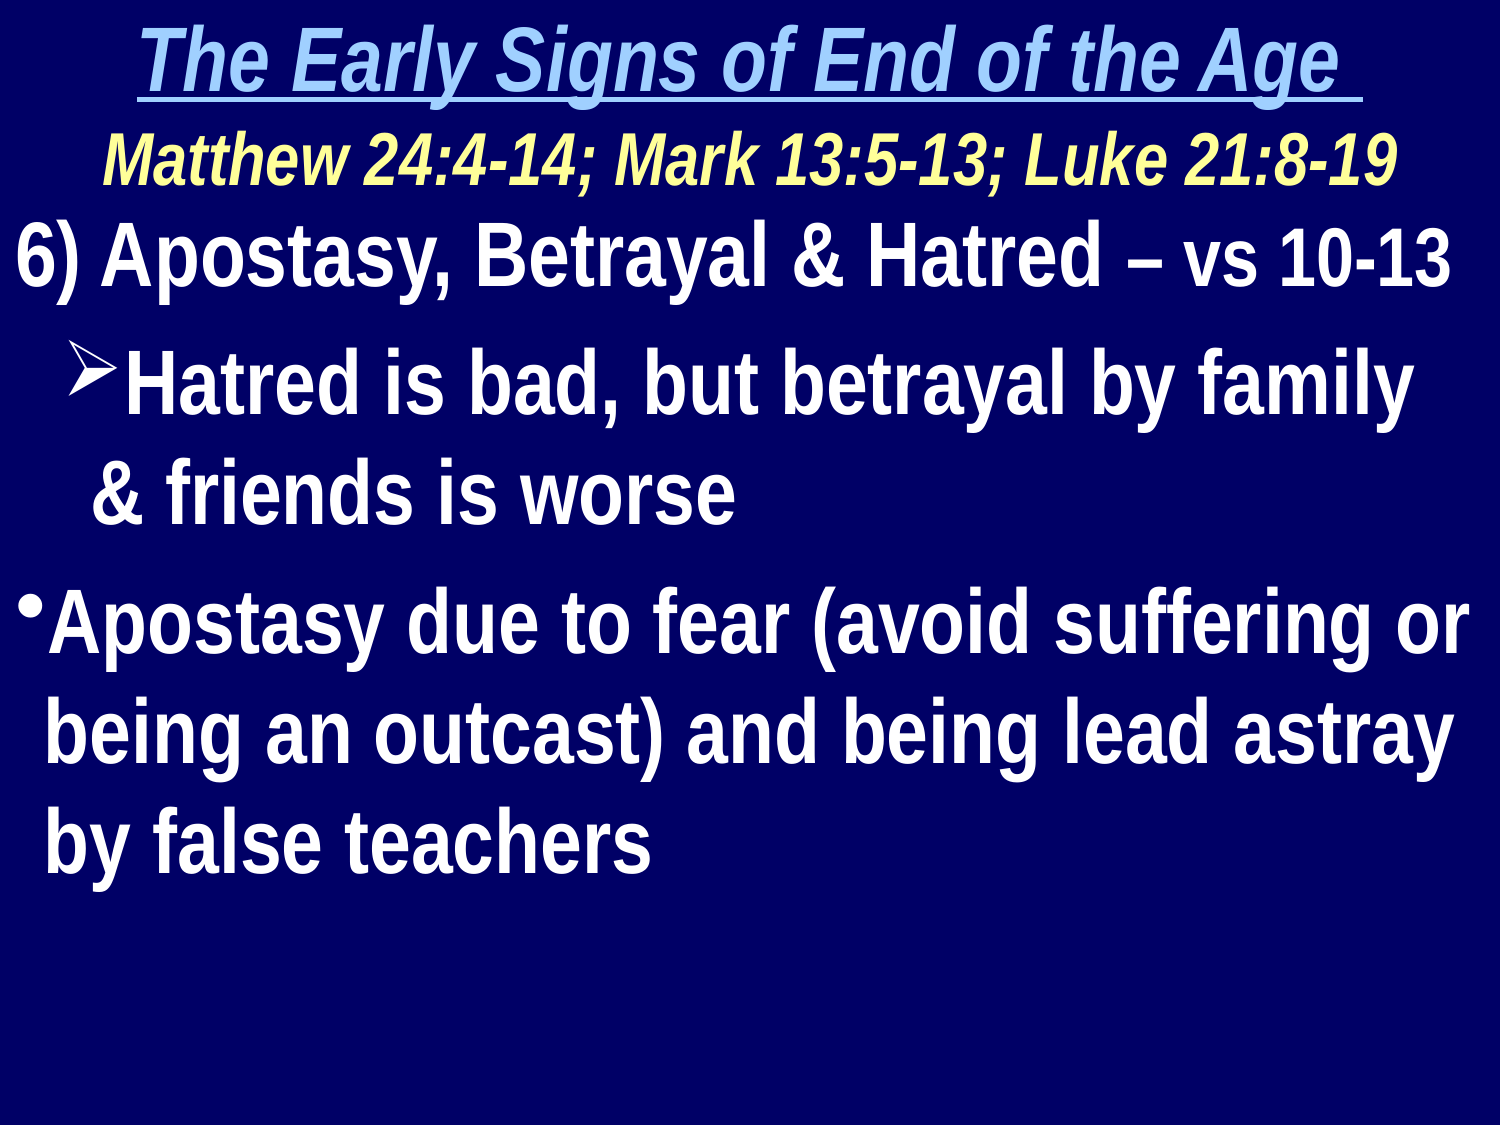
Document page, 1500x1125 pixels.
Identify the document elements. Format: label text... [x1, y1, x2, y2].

list 6) Apostasy, Betrayal & Hatred – vs 10-13 Hatred is bad, but betrayal by family & friends is worse Apostasy due to fear (avoid suffering or being an outcast) and being lead astray by false teachers [0, 187, 1500, 1125]
title The Early Signs of End of the Age Matthew 24:4-14; Mark 13:5-13; Luke 21:8-19 [0, 0, 1500, 187]
